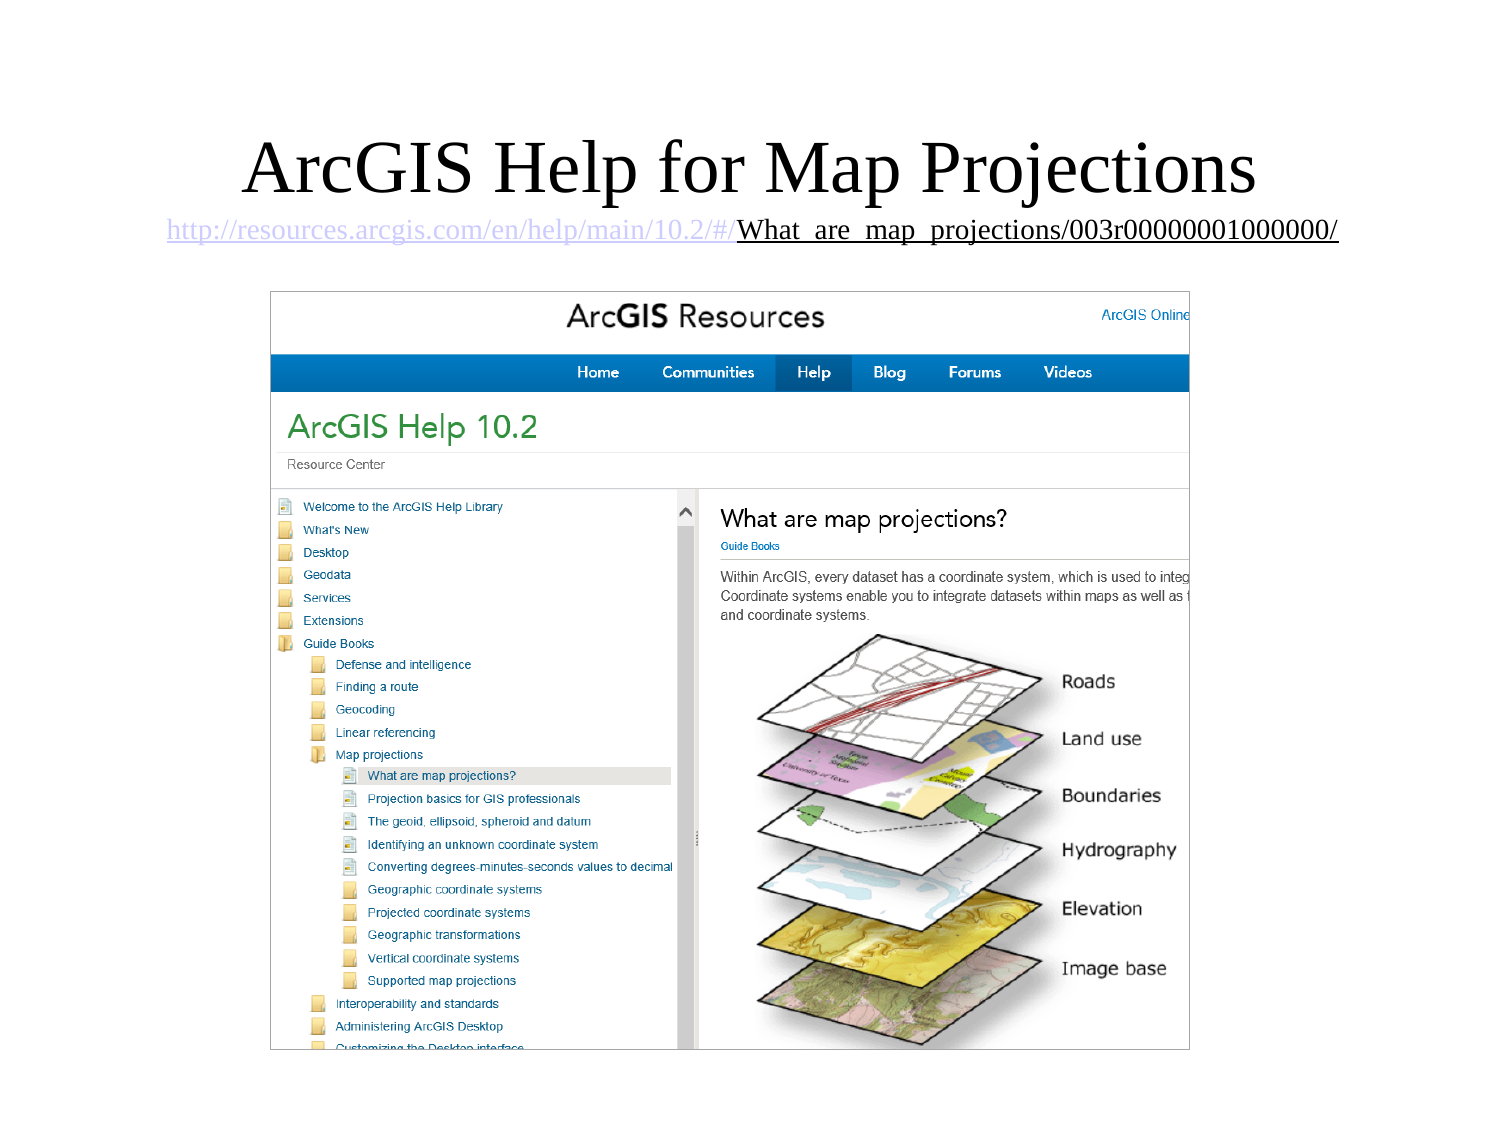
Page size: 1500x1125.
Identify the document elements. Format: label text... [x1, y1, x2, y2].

picture [269, 291, 1189, 1049]
title ArcGIS Help for Map Projections [112, 68, 1388, 257]
text_box http://resources.arcgis.com/en/help/main/10.2/#/What_are_map_projections/003r00000001000000/ [151, 203, 1374, 253]
